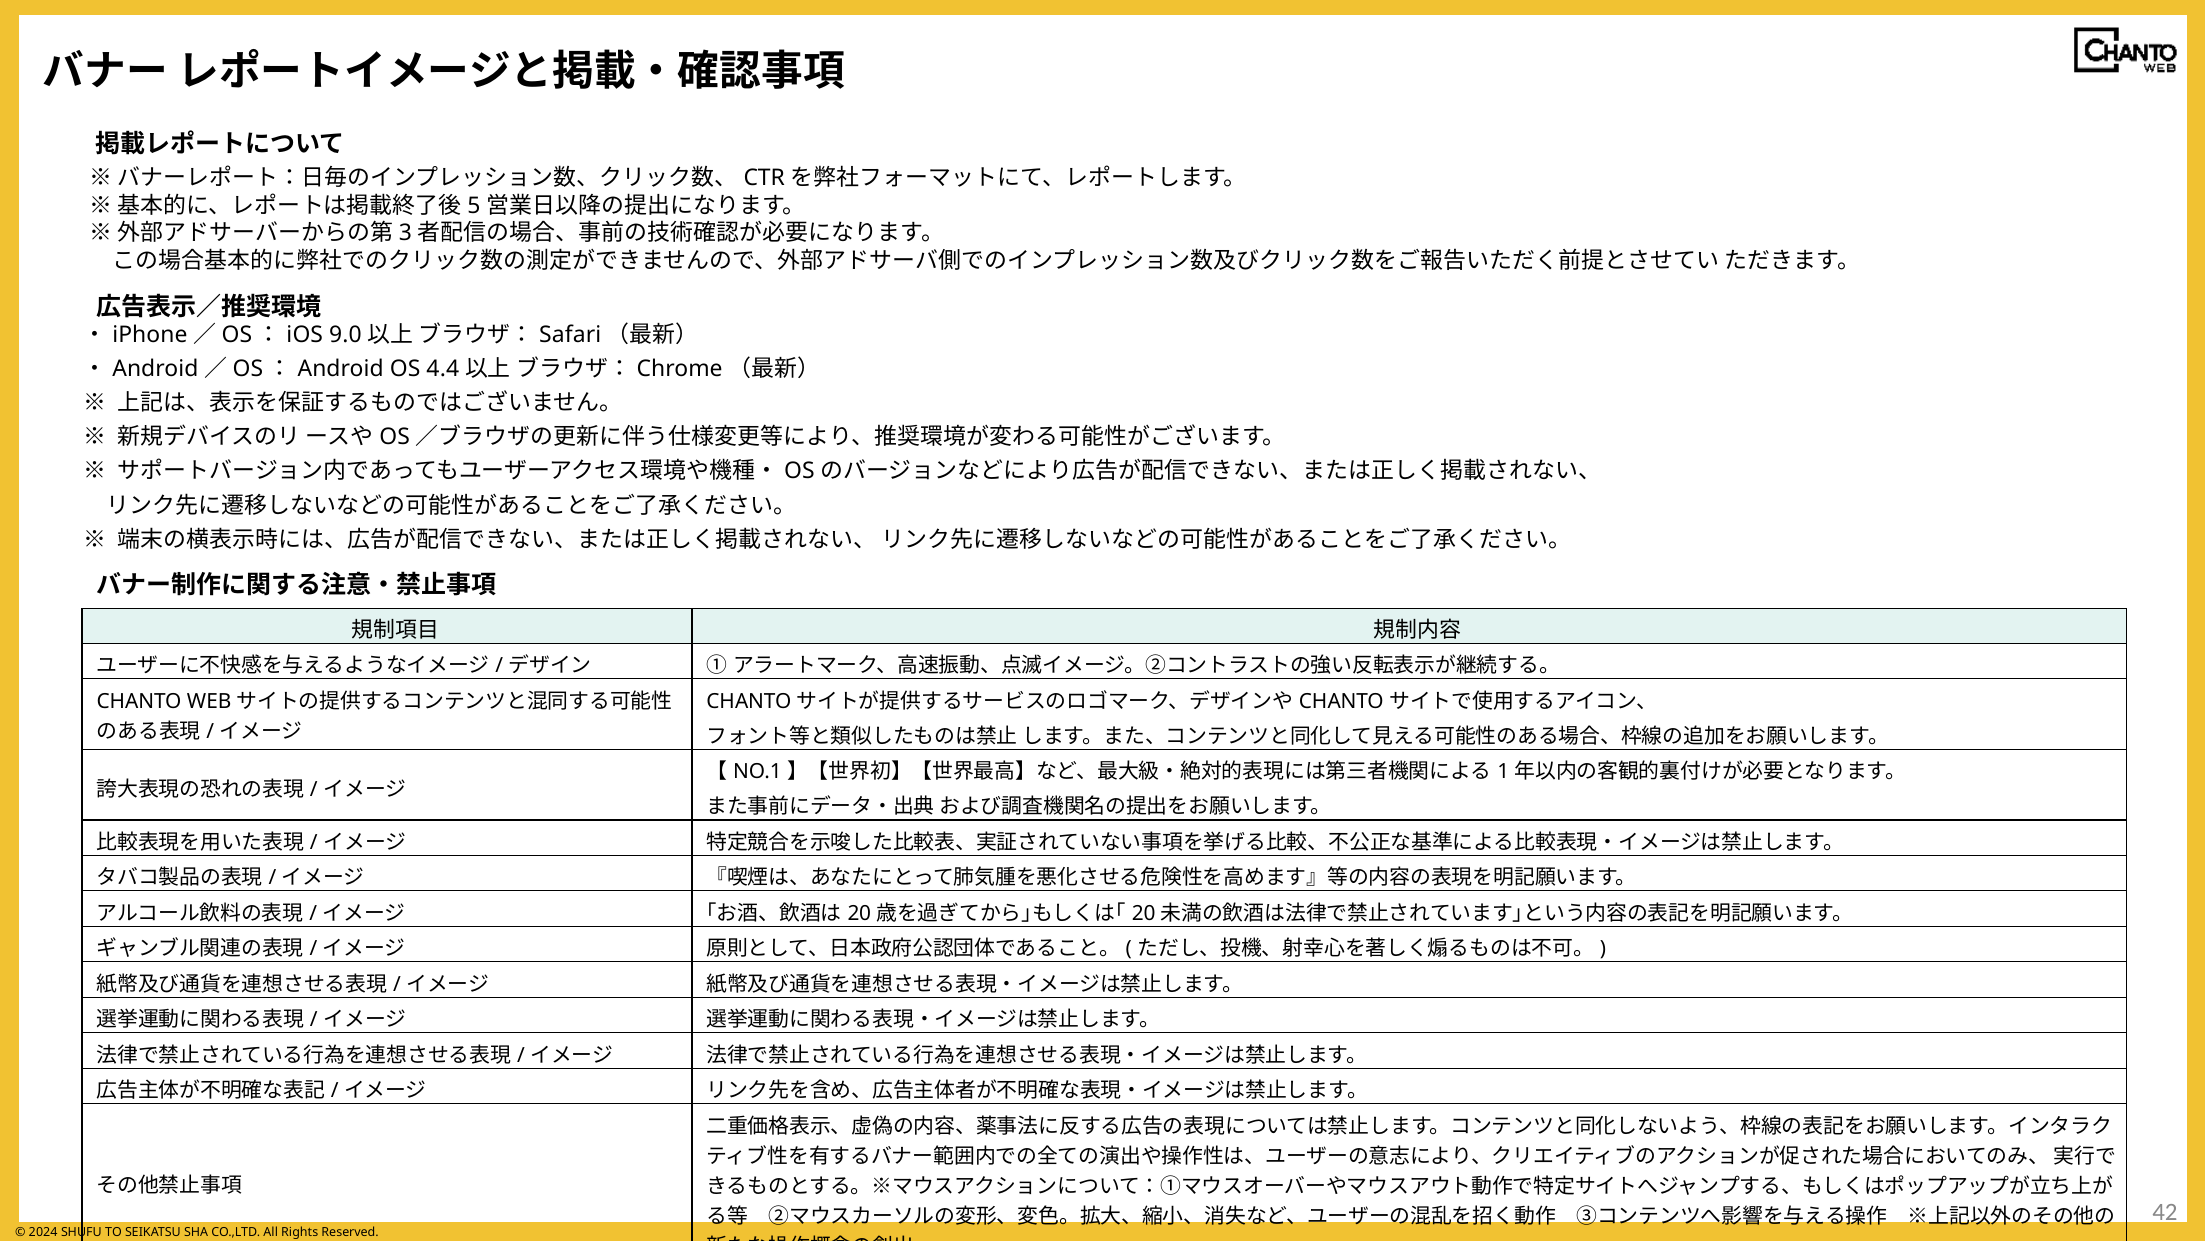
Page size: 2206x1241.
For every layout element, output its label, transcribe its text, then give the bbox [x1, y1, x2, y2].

table_cell 『喫煙は、あなたにとって肺気腫を悪化させる危険性を高めます』等の内容の表現を明記願います。 [693, 856, 2126, 890]
slide_number 42 [2127, 1195, 2178, 1226]
table_cell 選挙運動に関わる表現・イメージは禁止します。 [693, 998, 2126, 1032]
table_cell アルコール飲料の表現/イメージ [83, 891, 691, 926]
table_cell ギャンブル関連の表現/イメージ [83, 927, 691, 961]
table_cell CHANTO WEBサイトの提供するコンテンツと混同する可能性のある表現/イメージ [83, 679, 691, 749]
table_cell 特定競合を示唆した比較表、実証されていない事項を挙げる比較、不公正な基準による比較表現・イメージは禁止します。 [693, 821, 2126, 855]
table_cell 紙幣及び通貨を連想させる表現/イメージ [83, 962, 691, 997]
table_cell 広告主体が不明確な表記/イメージ [83, 1069, 691, 1103]
table_cell 【NO.1】【世界初】【世界最高】など、最大級・絶対的表現には第三者機関による1年以内の客観的裏付けが必要となります。 また事前にデータ・出典 および調査機関名の提出をお願いします。 [693, 750, 2126, 819]
text_box 広告表示／推奨環境 [81, 282, 339, 328]
table_cell 法律で禁止されている行為を連想させる表現/イメージ [83, 1033, 691, 1068]
table_cell ①アラートマーク、高速振動、点滅イメージ。②コントラストの強い反転表示が継続する。 [693, 644, 2126, 678]
table_cell 選挙運動に関わる表現/イメージ [83, 998, 691, 1032]
table_header 規制内容 [693, 609, 2126, 643]
table_cell 二重価格表示、虚偽の内容、薬事法に反する広告の表現については禁止します。コンテンツと同化しないよう、枠線の表記をお願いします。インタラクティブ性を有するバナー範囲内での全ての演出や操作性は、ユーザーの意志により、クリエイティブのアクションが促された場合においてのみ、 実行できるものとする。※マウスアクションについて：①マウスオーバーやマウスアウト動作で特定サイトへジャンプする、もしくはポップアップが立ち上がる等 ②マウスカーソルの変形、変色。拡大、縮小、消失など、ユーザーの混乱を招く動作 ③コンテンツへ影響を与える操作 ※上記以外のその他の新たな操作概念の創出 [693, 1104, 2126, 1241]
table_header 規制項目 [83, 609, 691, 643]
table_cell 紙幣及び通貨を連想させる表現・イメージは禁止します。 [693, 962, 2126, 997]
table_cell 誇大表現の恐れの表現/イメージ [83, 750, 691, 819]
text_box 掲載レポートについて [78, 120, 1976, 155]
text_box ※バナーレポート：日毎のインプレッション数、クリック数、CTRを弊社フォーマットにて、レポートします。 ※基本的に、レポートは掲載終了後5営業日以降の提出になります。 ※外部アドサーバーからの第3者配信の場合、事前の技術確認が必要になります。 この場合基本的に弊社でのクリック数の測定ができませんので、外部アドサーバ側でのインプレッション数及びクリック数をご報告いただく前提とさせてい ただきます。 [74, 155, 2184, 281]
table_cell リンク先を含め、広告主体者が不明確な表現・イメージは禁止します。 [693, 1069, 2126, 1103]
table_cell タバコ製品の表現/イメージ [83, 856, 691, 890]
table_cell その他禁止事項 [83, 1104, 691, 1241]
text_box ・iPhone／OS：iOS 9.0以上 ブラウザ：Safari（最新） ・Android／OS：Android OS 4.4以上 ブラウザ：Chrome（最新） ※ 上記は、表示を保証するものではございません。 ※ 新規デバイスのリ ースやOS／ブラウザの更新に伴う仕様変更等により、推奨環境が変わる可能性がございます。 ※ サポートバージョン内であってもユーザーアクセス環境や機種・OSのバージョンなどにより広告が配信できない、または正しく掲載されない、 リンク先に遷移しないなどの可能性があることをご了承ください。 ※ 端末の横表示時には、広告が配信できない、または正しく掲載されない、 リンク先に遷移しないなどの可能性があることをご了承ください。 [82, 312, 2206, 552]
text_box バナー レポートイメージと掲載・確認事項 [27, 21, 1392, 86]
table_cell CHANTOサイトが提供するサービスのロゴマーク、デザインやCHANTOサイトで使用するアイコン、 フォント等と類似したものは禁止 します。また、コンテンツと同化して見える可能性のある場合、枠線の追加をお願いします。 [693, 679, 2126, 749]
table_cell ユーザーに不快感を与えるようなイメージ/デザイン [83, 644, 691, 678]
table_cell 原則として、日本政府公認団体であること。(ただし、投機、射幸心を著しく煽るものは不可。) [693, 927, 2126, 961]
picture [2067, 24, 2184, 76]
table_cell ｢お酒、飲酒は20歳を過ぎてから｣もしくは｢20未満の飲酒は法律で禁止されています｣という内容の表記を明記願います。 [693, 891, 2126, 926]
table_cell 法律で禁止されている行為を連想させる表現・イメージは禁止します。 [693, 1033, 2126, 1068]
table_cell 比較表現を用いた表現/イメージ [83, 821, 691, 855]
text_box バナー制作に関する注意・禁止事項 [81, 561, 516, 607]
